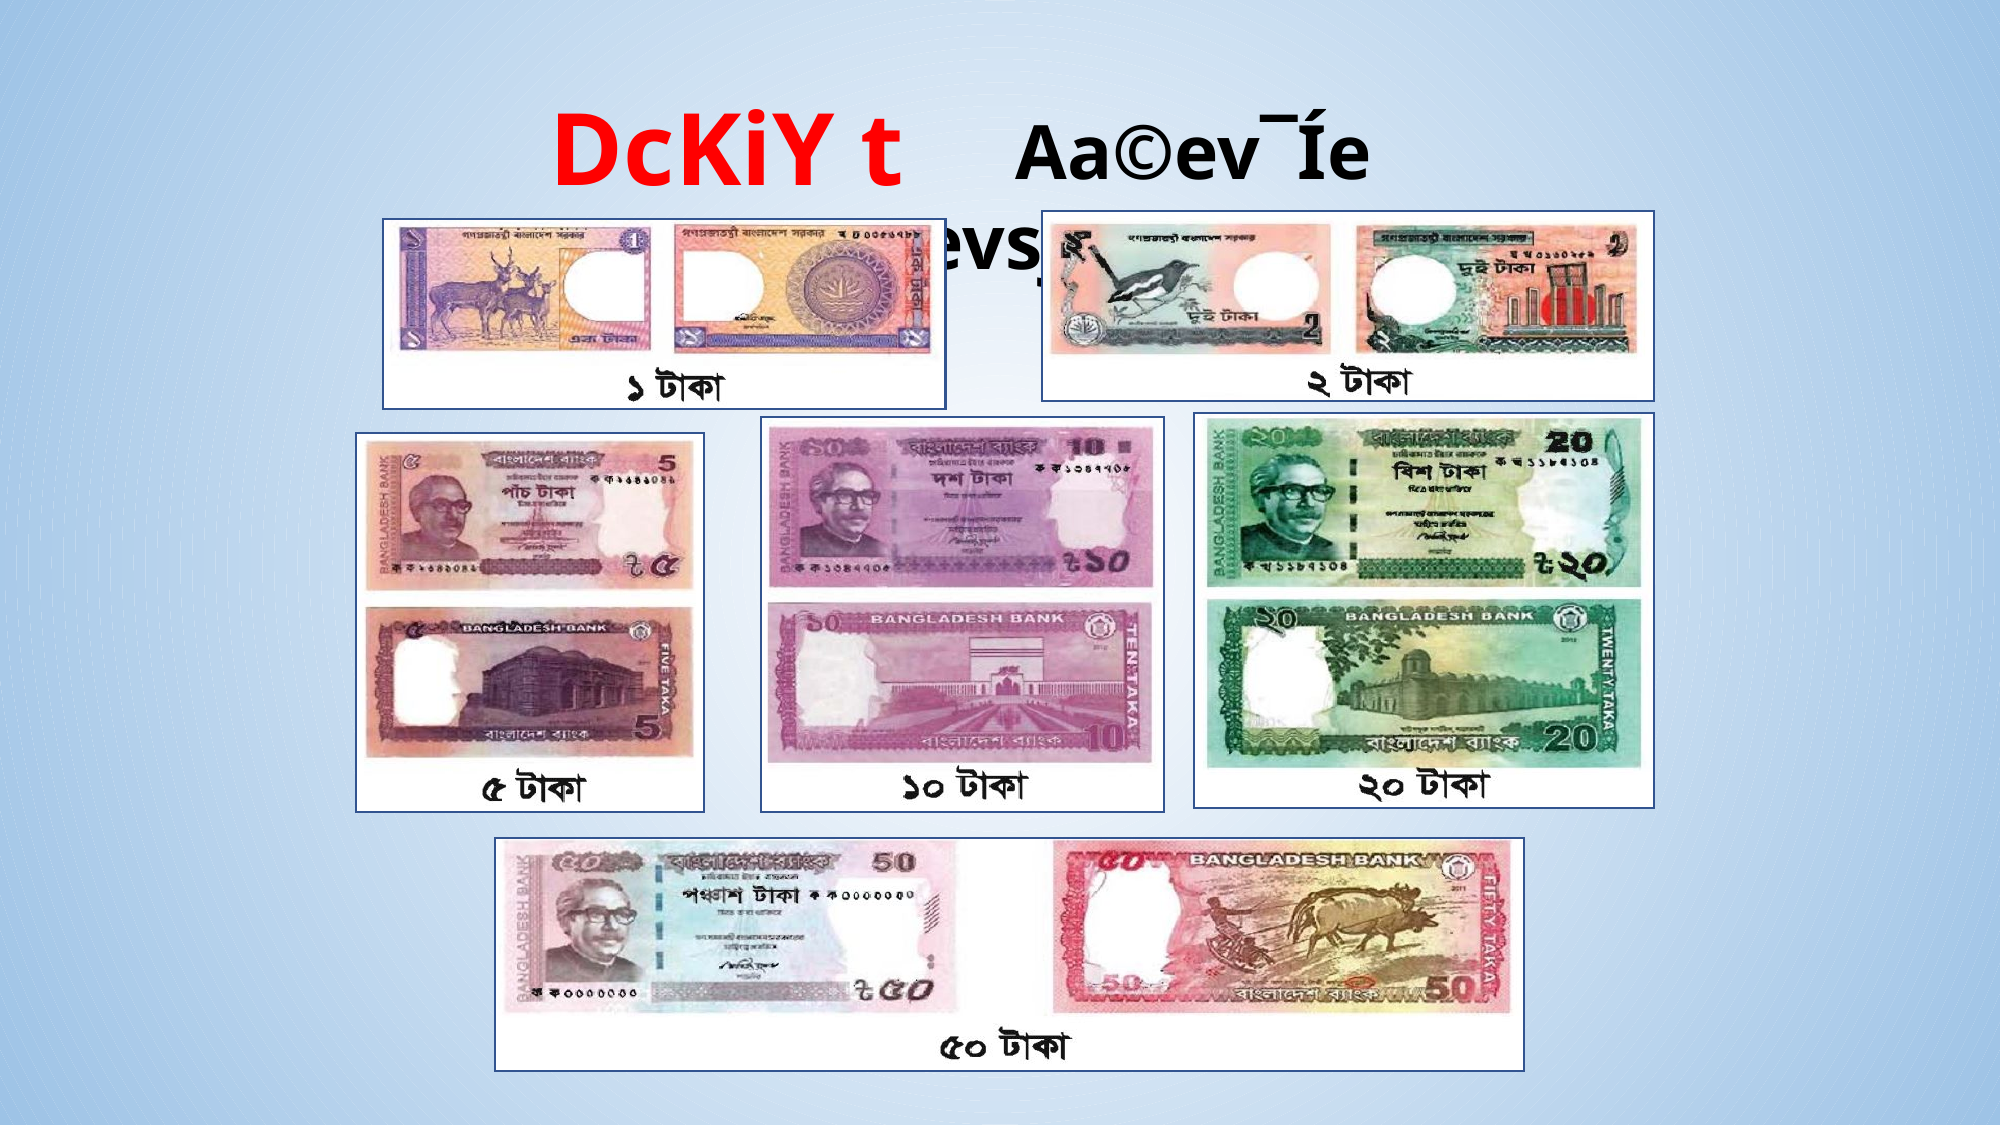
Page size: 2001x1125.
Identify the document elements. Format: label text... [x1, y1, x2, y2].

text_box [355, 432, 705, 813]
text_box Aa©ev¯Íe evsjv‡`kx †bvU [872, 97, 1515, 292]
text_box [494, 837, 1525, 1072]
text_box [1041, 210, 1655, 402]
text_box [1193, 412, 1655, 809]
text_box [760, 416, 1165, 813]
text_box [382, 218, 947, 410]
text_box DcKiY t [488, 77, 966, 213]
